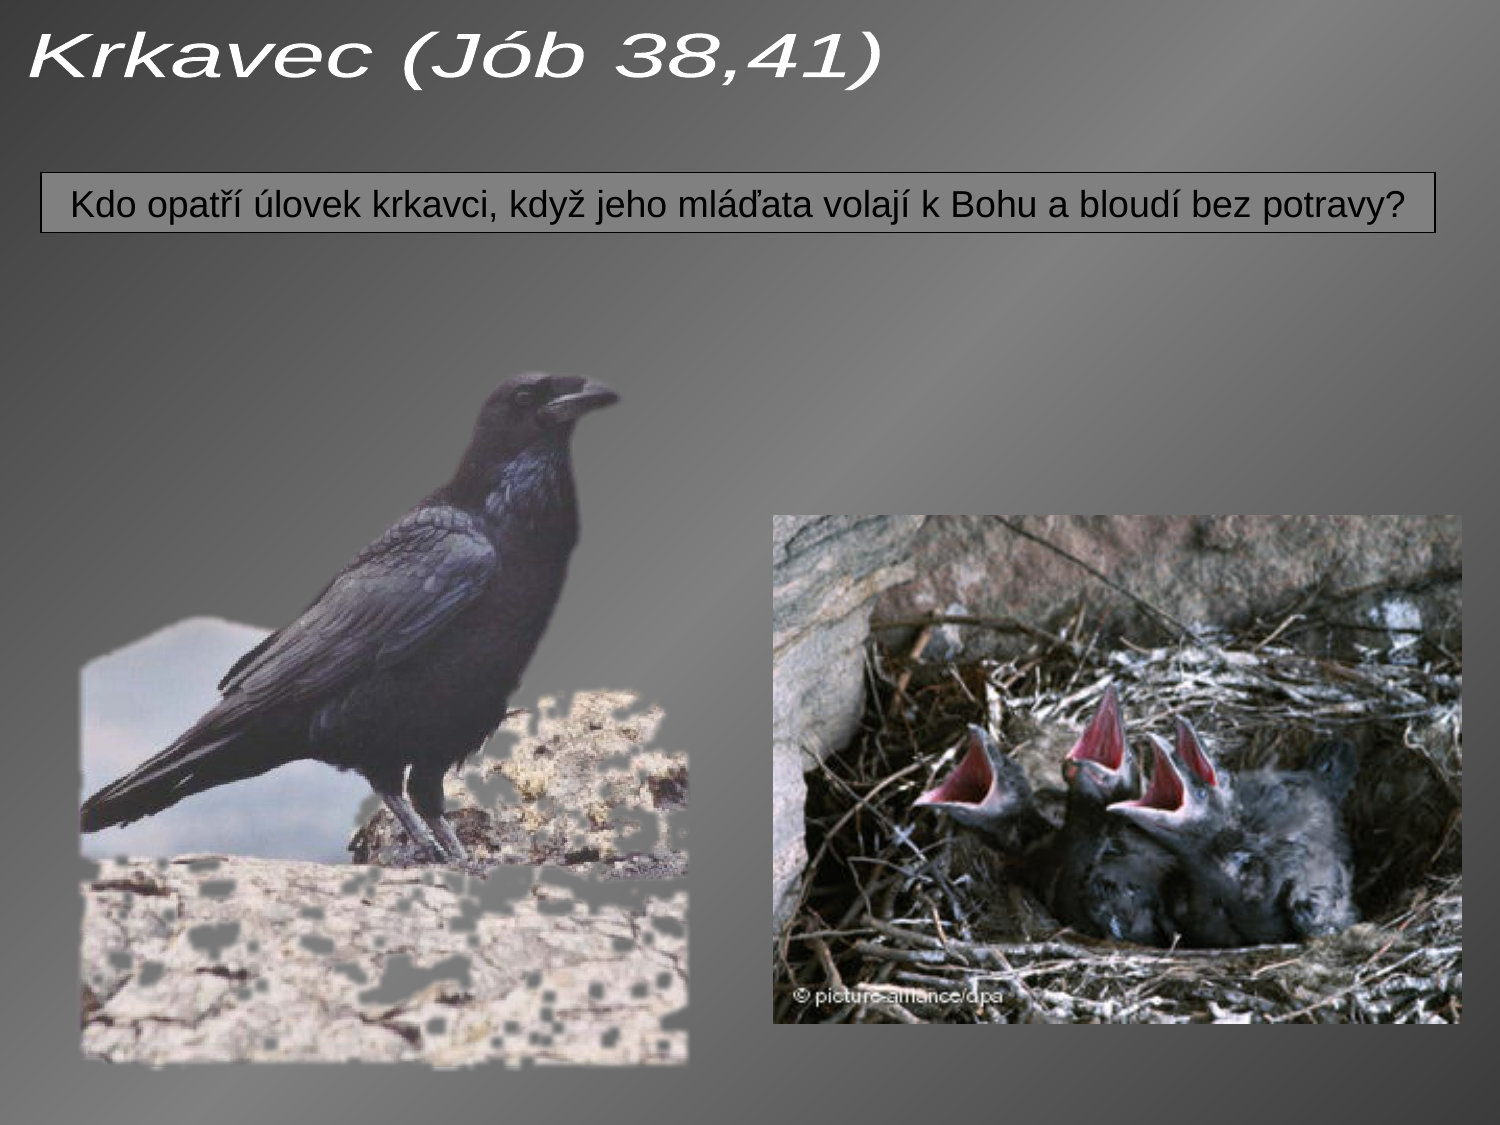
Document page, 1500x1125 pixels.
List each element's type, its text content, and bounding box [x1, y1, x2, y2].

picture [76, 290, 691, 1073]
picture [773, 515, 1462, 1024]
text_box Kdo opatří úlovek krkavci, když jeho mláďata volají k Bohu a bloudí bez potravy? [41, 172, 1436, 233]
